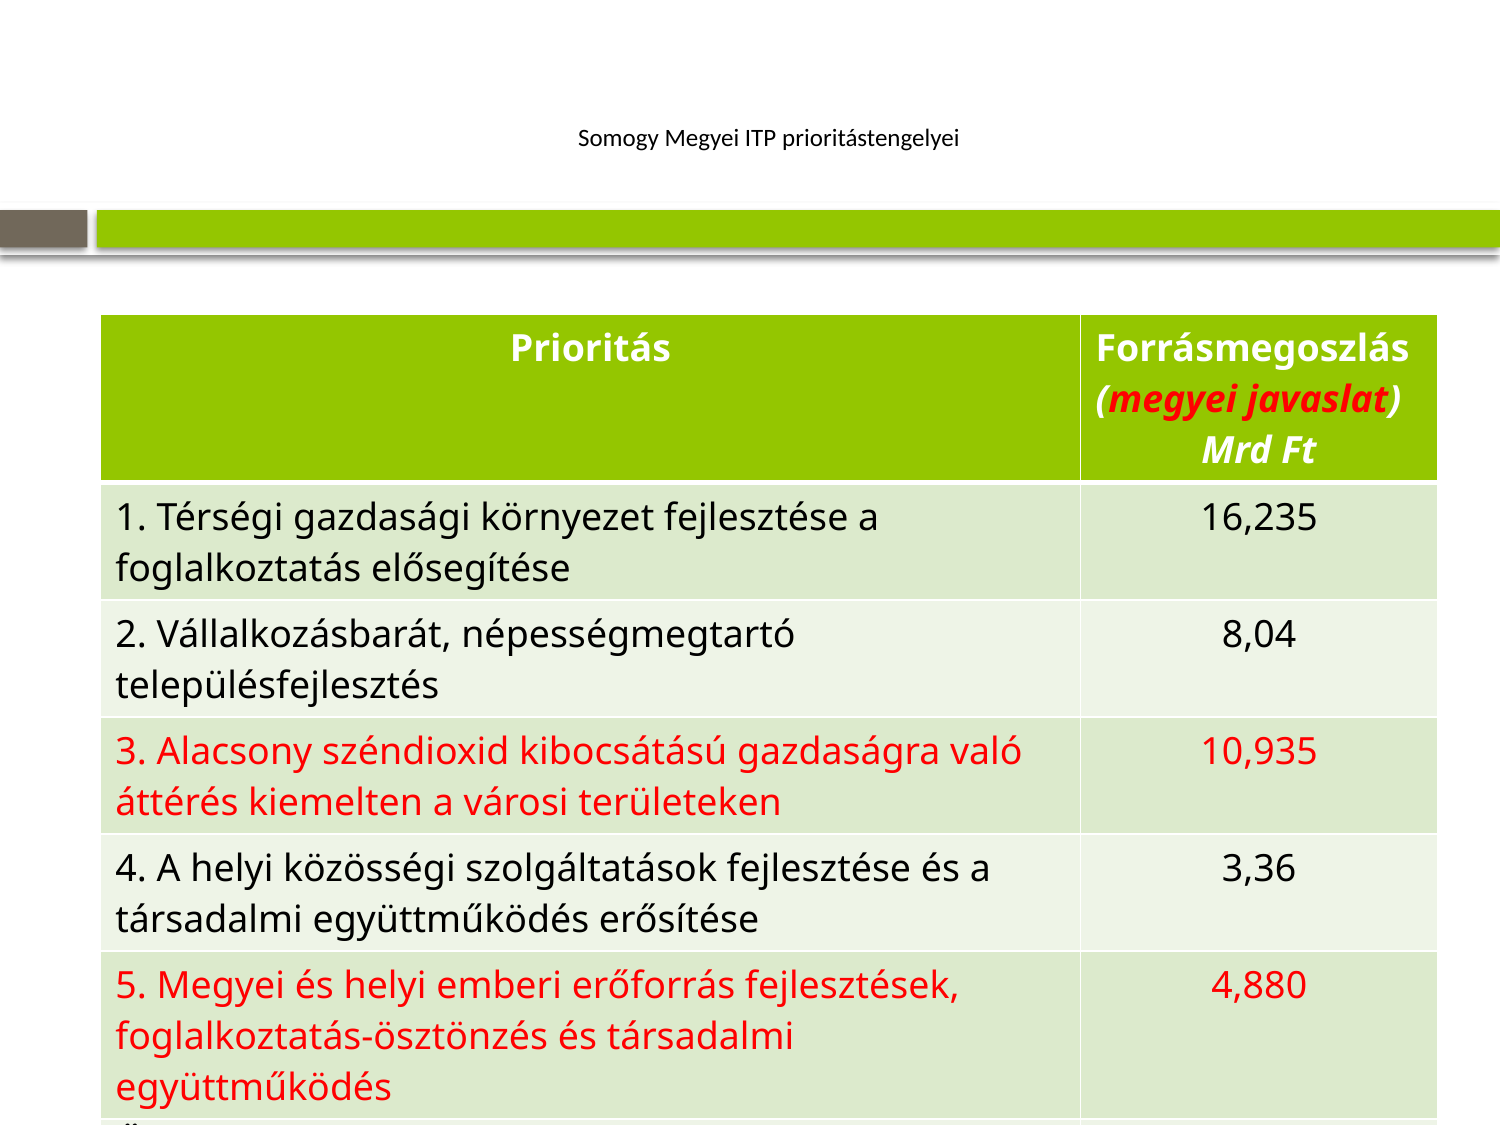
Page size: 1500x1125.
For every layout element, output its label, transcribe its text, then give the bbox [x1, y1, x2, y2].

table_cell 4,880 [1081, 952, 1437, 1118]
table_cell Összesen: [101, 1120, 1080, 1125]
title Somogy Megyei ITP prioritástengelyei [100, 90, 1438, 220]
table_cell 16,235 [1081, 485, 1437, 599]
table_cell 43,45 [1081, 1120, 1437, 1125]
table_cell 4. A helyi közösségi szolgáltatások fejlesztése és a társadalmi együttműködés erősítése [101, 835, 1080, 950]
table_cell 5. Megyei és helyi emberi erőforrás fejlesztések, foglalkoztatás-ösztönzés és társadalmi együttműködés [101, 952, 1080, 1118]
table_cell 10,935 [1081, 718, 1437, 833]
table_cell 3. Alacsony széndioxid kibocsátású gazdaságra való áttérés kiemelten a városi területeken [101, 718, 1080, 833]
table_cell 1. Térségi gazdasági környezet fejlesztése a foglalkoztatás elősegítése [101, 485, 1080, 599]
table_cell 3,36 [1081, 835, 1437, 950]
table_header Forrásmegoszlás (megyei javaslat) Mrd Ft [1081, 315, 1437, 480]
table_cell 8,04 [1081, 601, 1437, 716]
table_cell 2. Vállalkozásbarát, népességmegtartó településfejlesztés [101, 601, 1080, 716]
table_header Prioritás [101, 315, 1080, 480]
